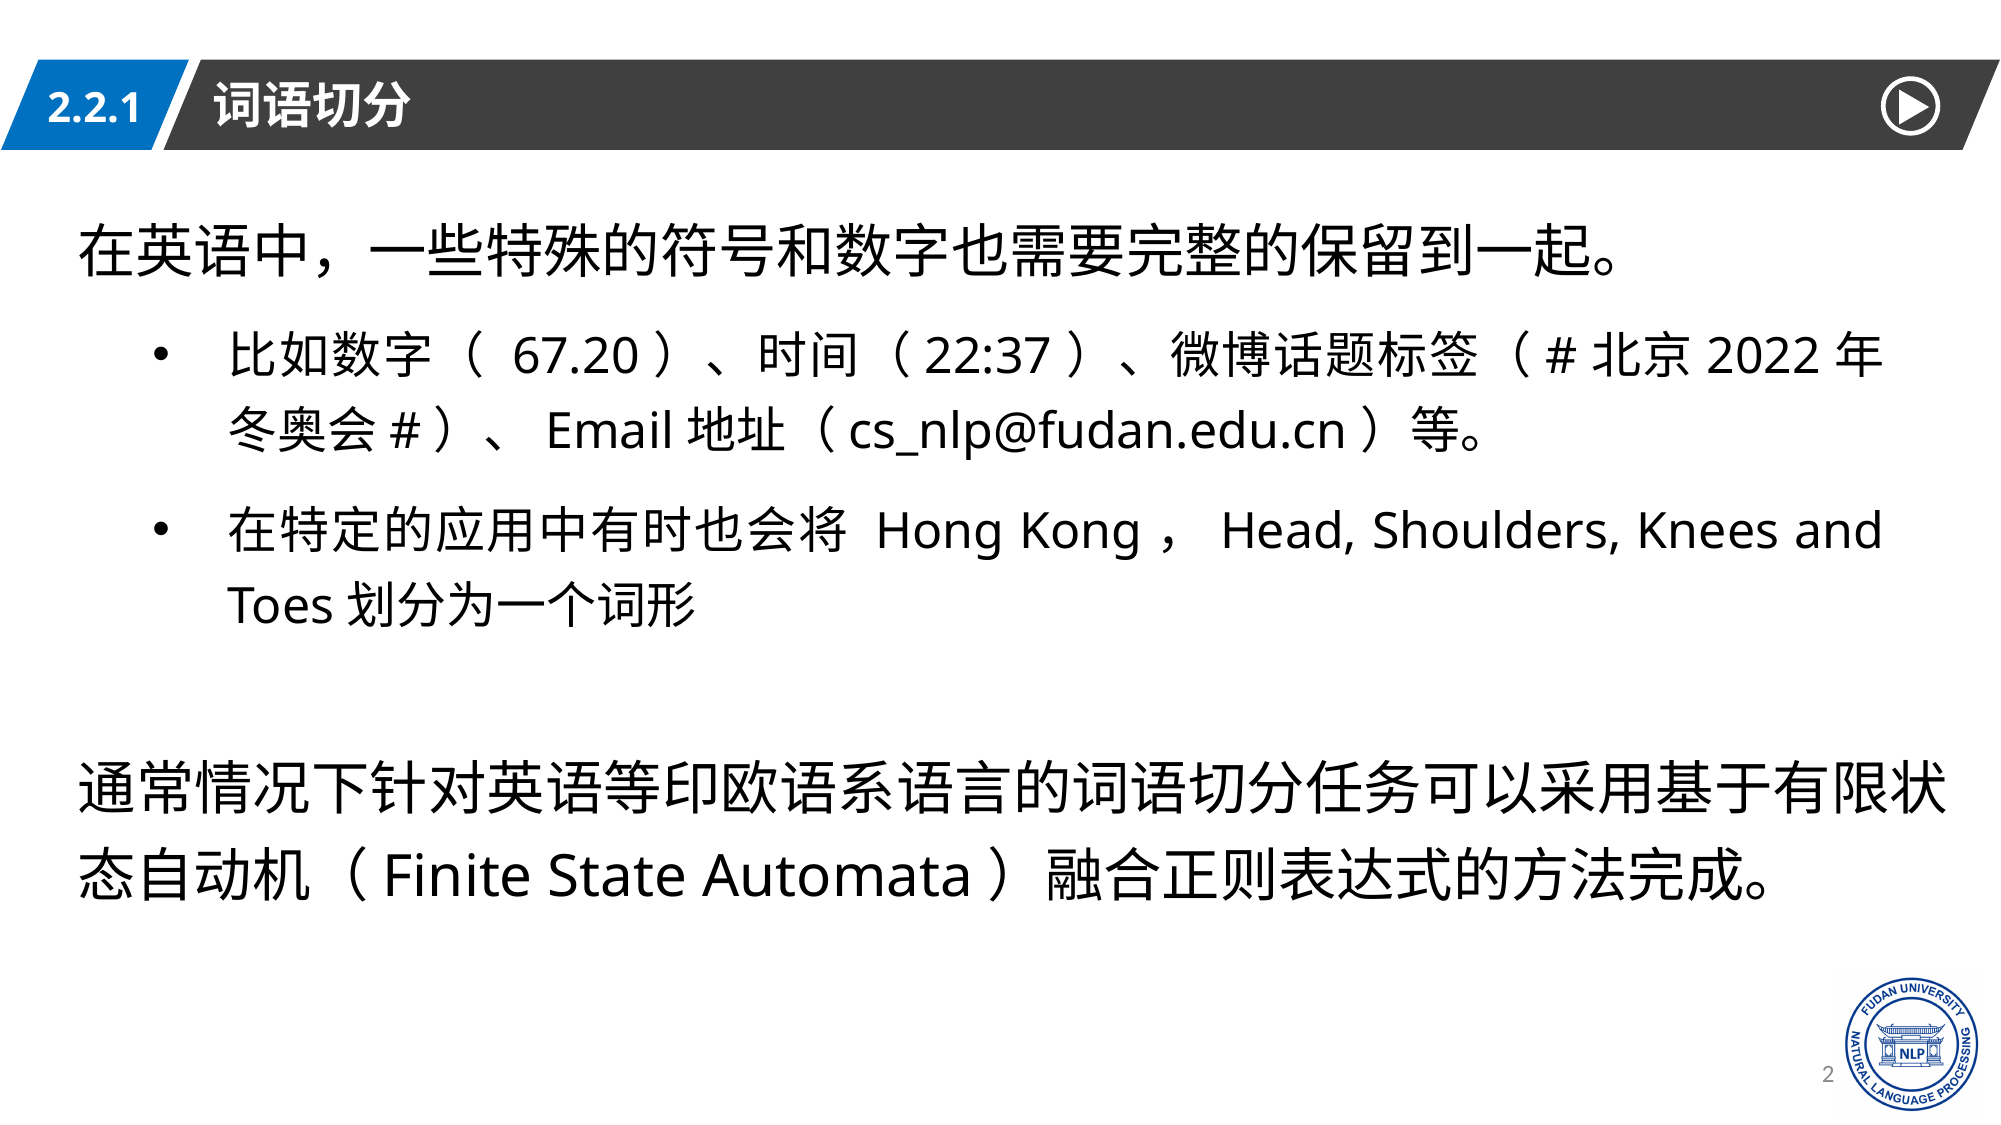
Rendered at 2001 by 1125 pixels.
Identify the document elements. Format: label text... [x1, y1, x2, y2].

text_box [1883, 78, 1939, 134]
text_box [163, 59, 2000, 150]
picture [1834, 972, 1985, 1117]
slide_number 25 [1412, 1042, 1863, 1103]
text_box [32, 59, 189, 120]
text_box 在英语中，一些特殊的符号和数字也需要完整的保留到一起。 比如数字（ 67.20）、时间（22:37）、微博话题标签（#北京2022年冬奥会#）、Email地址（cs_nlp@fudan.edu.cn）等。 在特定的应用中有时也会将 Hong Kong，Head, Shoulders, Knees and Toes划分为一个词形 [62, 188, 1900, 641]
text_box 2.2.1 [26, 73, 164, 138]
text_box 通常情况下针对英语等印欧语系语言的词语切分任务可以采用基于有限状态自动机（Finite State Automata）融合正则表达式的方法完成。 [62, 726, 1963, 916]
text_box [1, 89, 157, 150]
text_box 词语切分 [198, 66, 428, 142]
